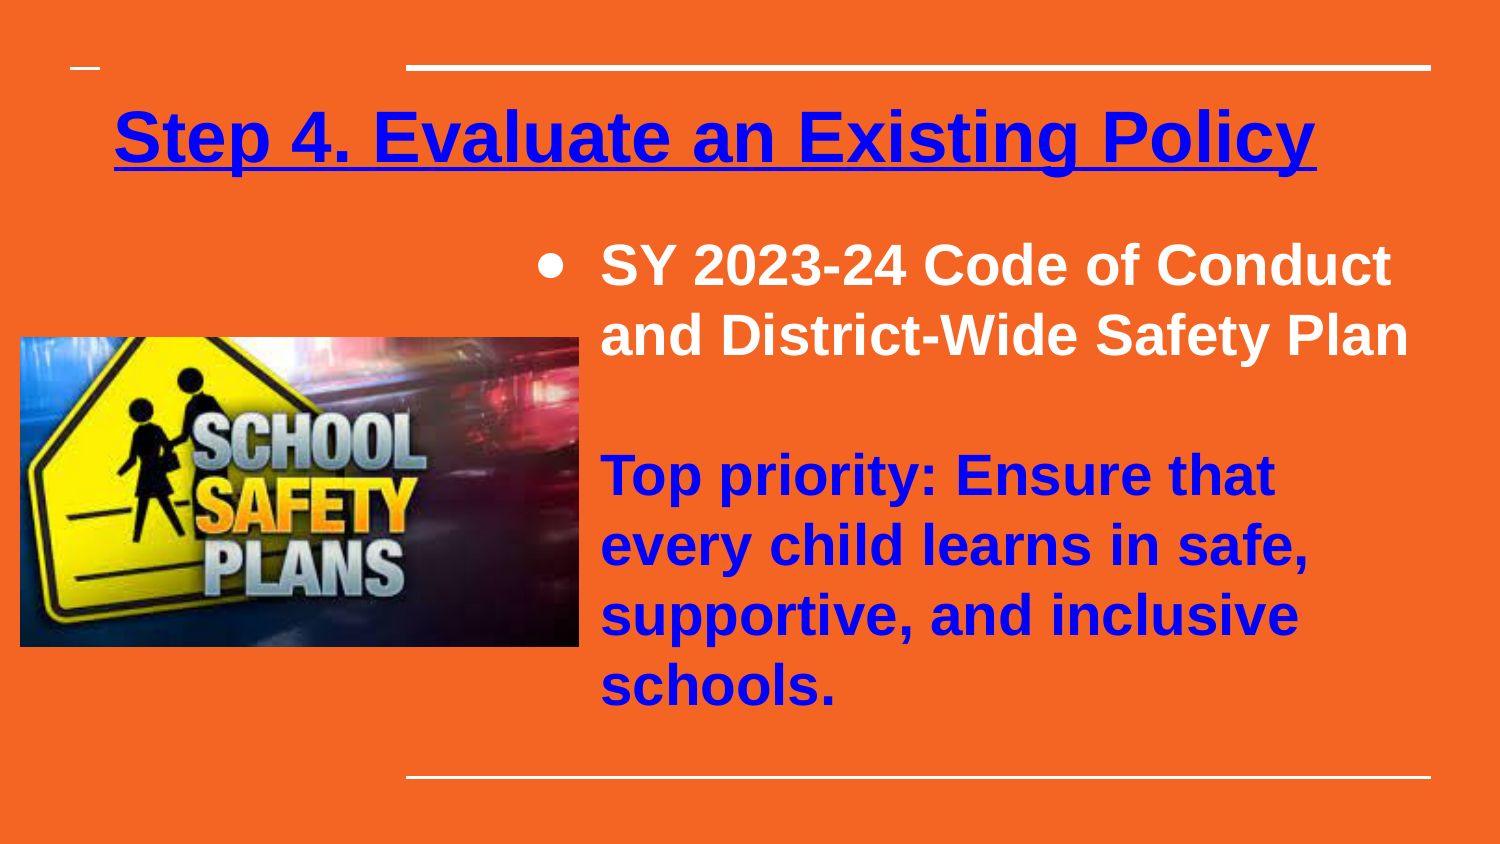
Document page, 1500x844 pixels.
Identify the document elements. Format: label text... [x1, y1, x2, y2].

picture [19, 337, 579, 648]
text_box SY 2023-24 Code of Conduct and District-Wide Safety Plan Top priority: Ensure that every child learns in safe, supportive, and inclusive schools. [510, 212, 1435, 733]
text_box Step 4. Evaluate an Existing Policy [98, 74, 1408, 193]
